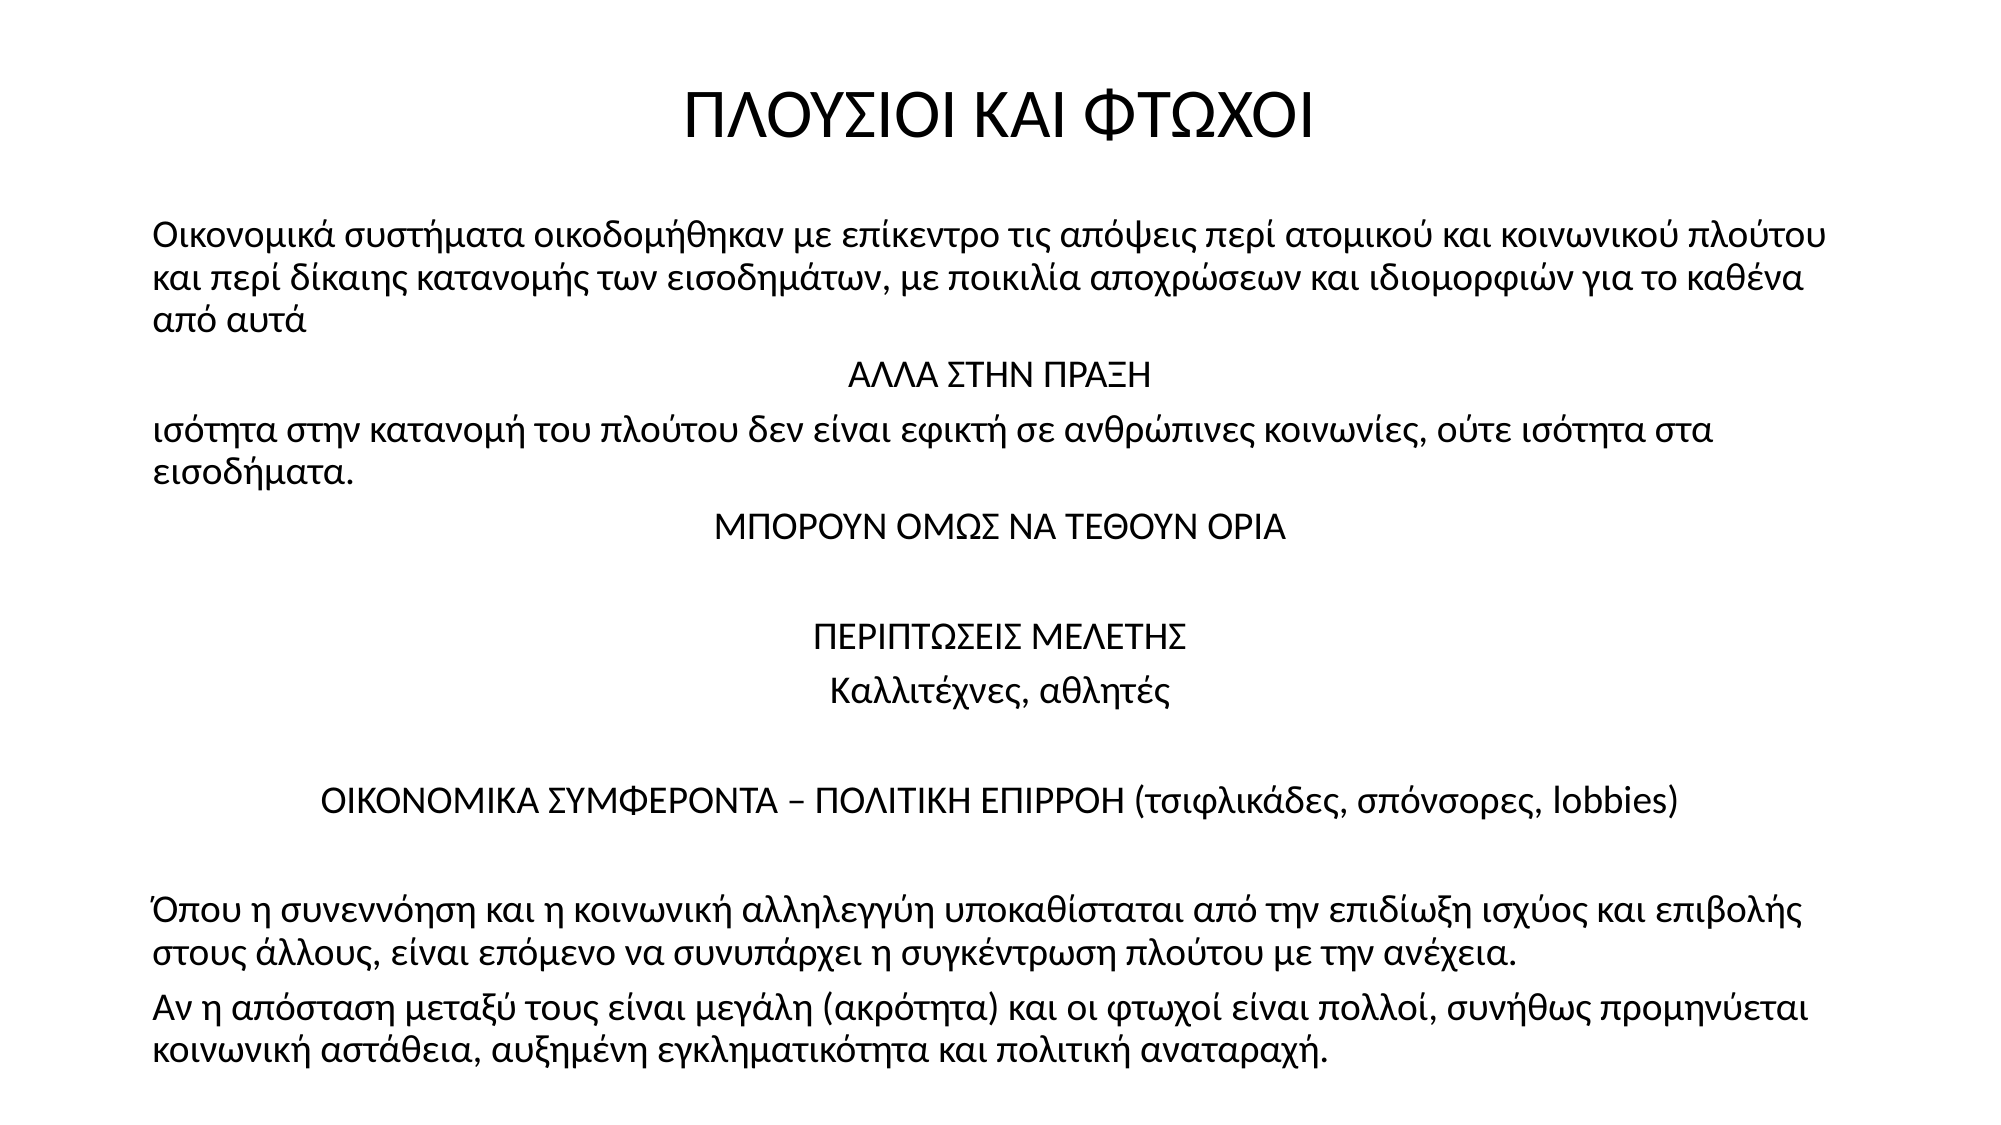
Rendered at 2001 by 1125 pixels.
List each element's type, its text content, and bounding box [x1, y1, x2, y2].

list ΠΛΟΥΣΙΟΙ ΚΑΙ ΦΤΩΧΟΙ Οικονομικά συστήματα οικοδομήθηκαν με επίκεντρο τις απόψεις περί ατομικού και κοινωνικού πλούτου και περί δίκαιης κατανομής των εισοδημάτων, με ποικιλία αποχρώσεων και ιδιομορφιών για το καθένα από αυτά ΑΛΛΑ ΣΤΗΝ ΠΡΑΞΗ ισότητα στην κατανομή του πλούτου δεν είναι εφικτή σε ανθρώπινες κοινωνίες, ούτε ισότητα στα εισοδήματα. ΜΠΟΡΟΥΝ ΟΜΩΣ ΝΑ ΤΕΘΟΥΝ ΟΡΙΑ ΠΕΡΙΠΤΩΣΕΙΣ ΜΕΛΕΤΗΣ Καλλιτέχνες, αθλητές ΟΙΚΟΝΟΜΙΚΑ ΣΥΜΦΕΡΟΝΤΑ – ΠΟΛΙΤΙΚΗ ΕΠΙΡΡΟΗ (τσιφλικάδες, σπόνσορες, lobbies) Όπου η συνεννόηση και η κοινωνική αλληλεγγύη υποκαθίσταται από την επιδίωξη ισχύος και επιβολής στους άλλους, είναι επόμενο να συνυπάρχει η συγκέντρωση πλούτου με την ανέχεια. Αν η απόσταση μεταξύ τους είναι μεγάλη (ακρότητα) και οι φτωχοί είναι πολλοί, συνήθως προμηνύεται κοινωνική αστάθεια, αυξημένη εγκληματικότητα και πολιτική αναταραχή. [137, 69, 1863, 1083]
